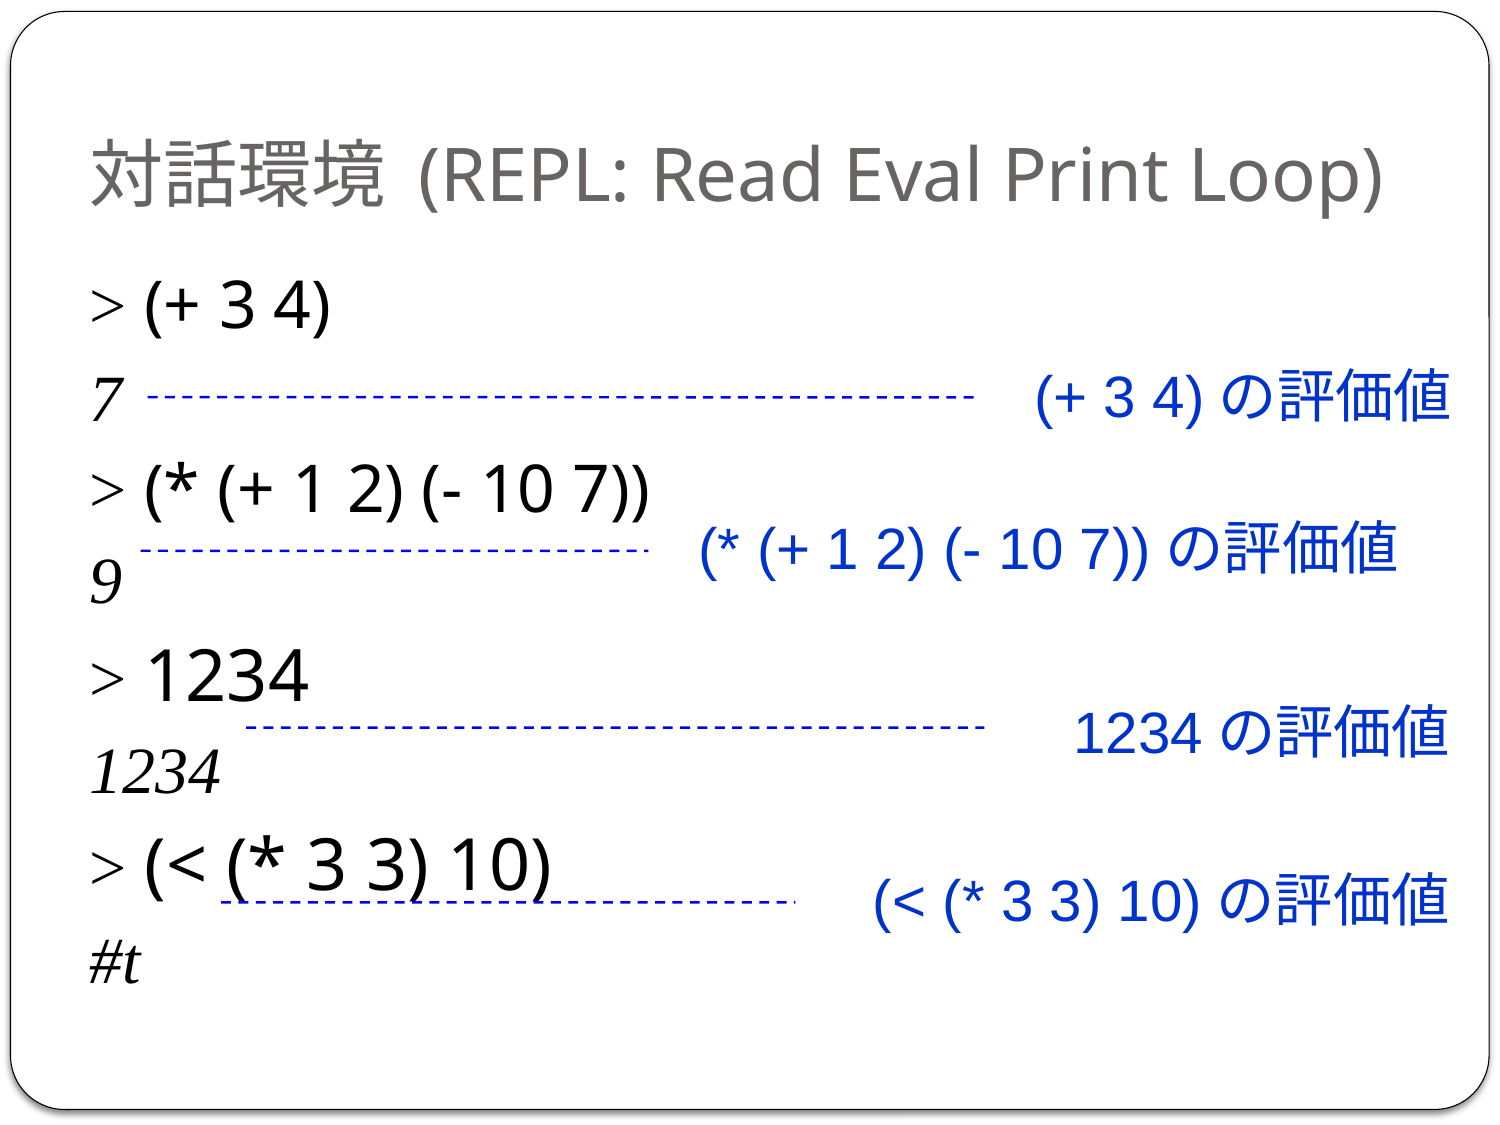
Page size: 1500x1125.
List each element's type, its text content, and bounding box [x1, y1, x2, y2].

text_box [631, 234, 1460, 1018]
title 対話環境 (REPL: Read Eval Print Loop) [75, 45, 1425, 233]
list > (+ 3 4) 7 > (* (+ 1 2) (- 10 7)) 9 > 1234 1234 > (< (* 3 3) 10) #t [75, 262, 625, 1006]
